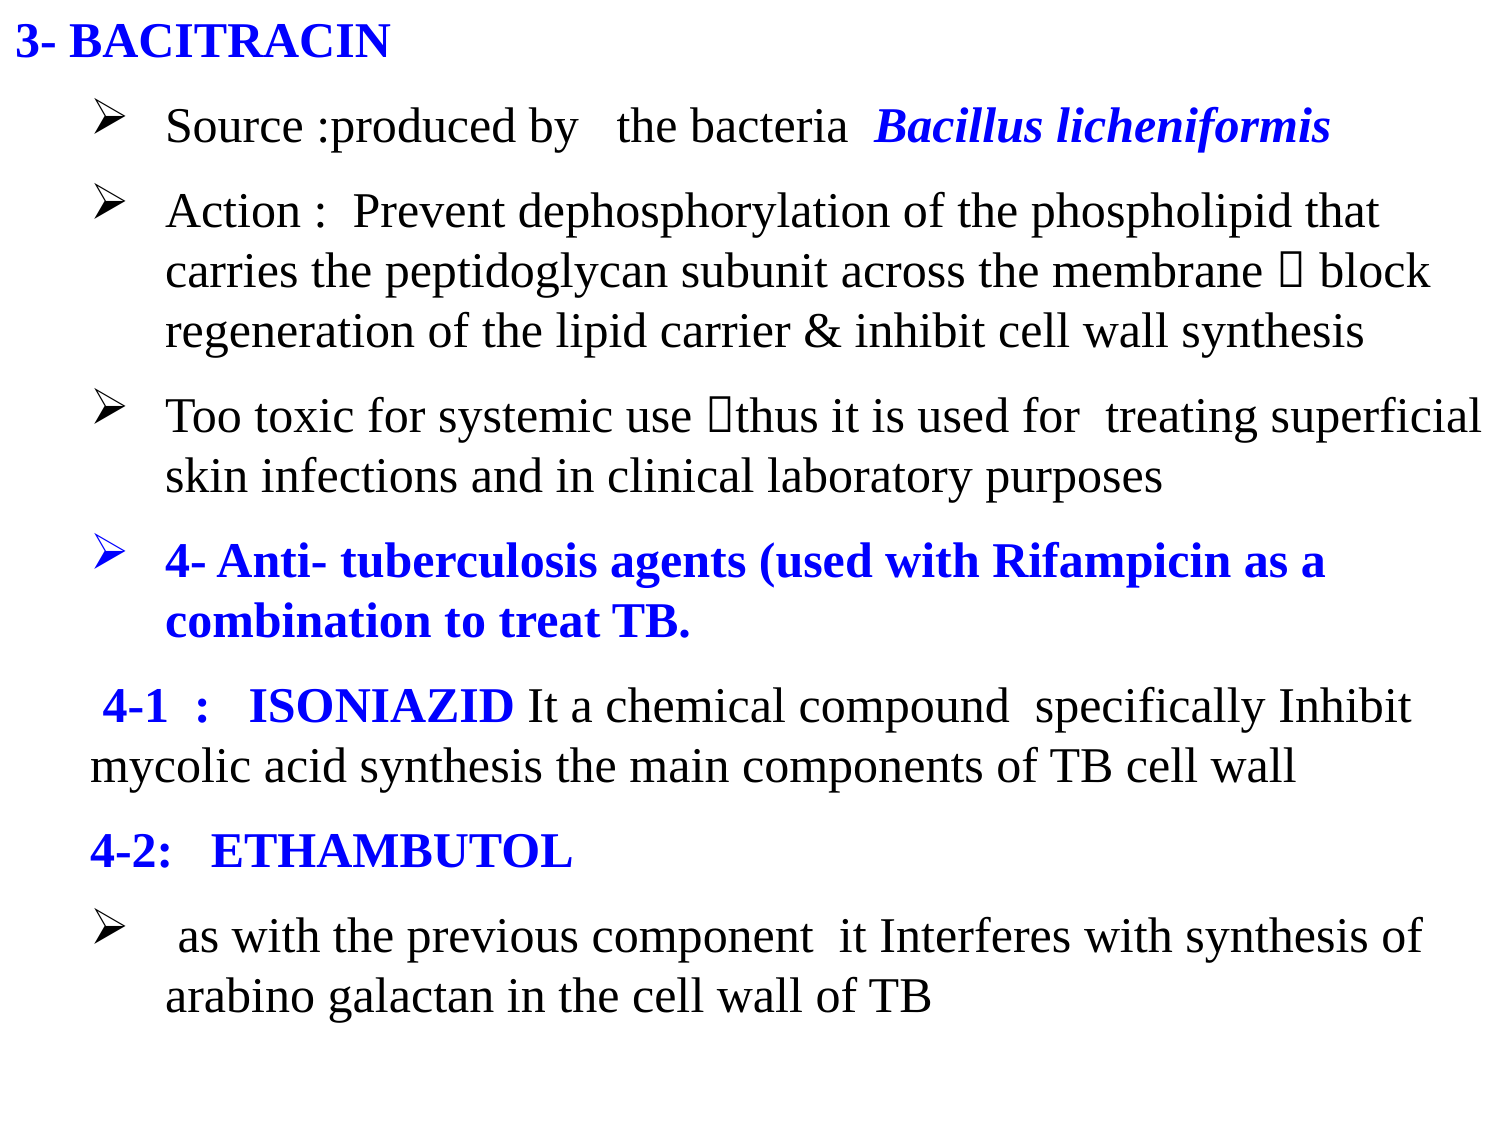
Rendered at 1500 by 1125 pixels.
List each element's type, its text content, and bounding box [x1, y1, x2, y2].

list 3- BACITRACIN Source :produced by the bacteria Bacillus licheniformis Action : Prevent dephosphorylation of the phospholipid that carries the peptidoglycan subunit across the membrane  block regeneration of the lipid carrier & inhibit cell wall synthesis Too toxic for systemic use thus it is used for treating superficial skin infections and in clinical laboratory purposes 4- Anti- tuberculosis agents (used with Rifampicin as a combination to treat TB. 4-1 : ISONIAZID It a chemical compound specifically Inhibit mycolic acid synthesis the main components of TB cell wall 4-2: ETHAMBUTOL as with the previous component it Interferes with synthesis of arabino galactan in the cell wall of TB [0, 0, 1500, 1125]
